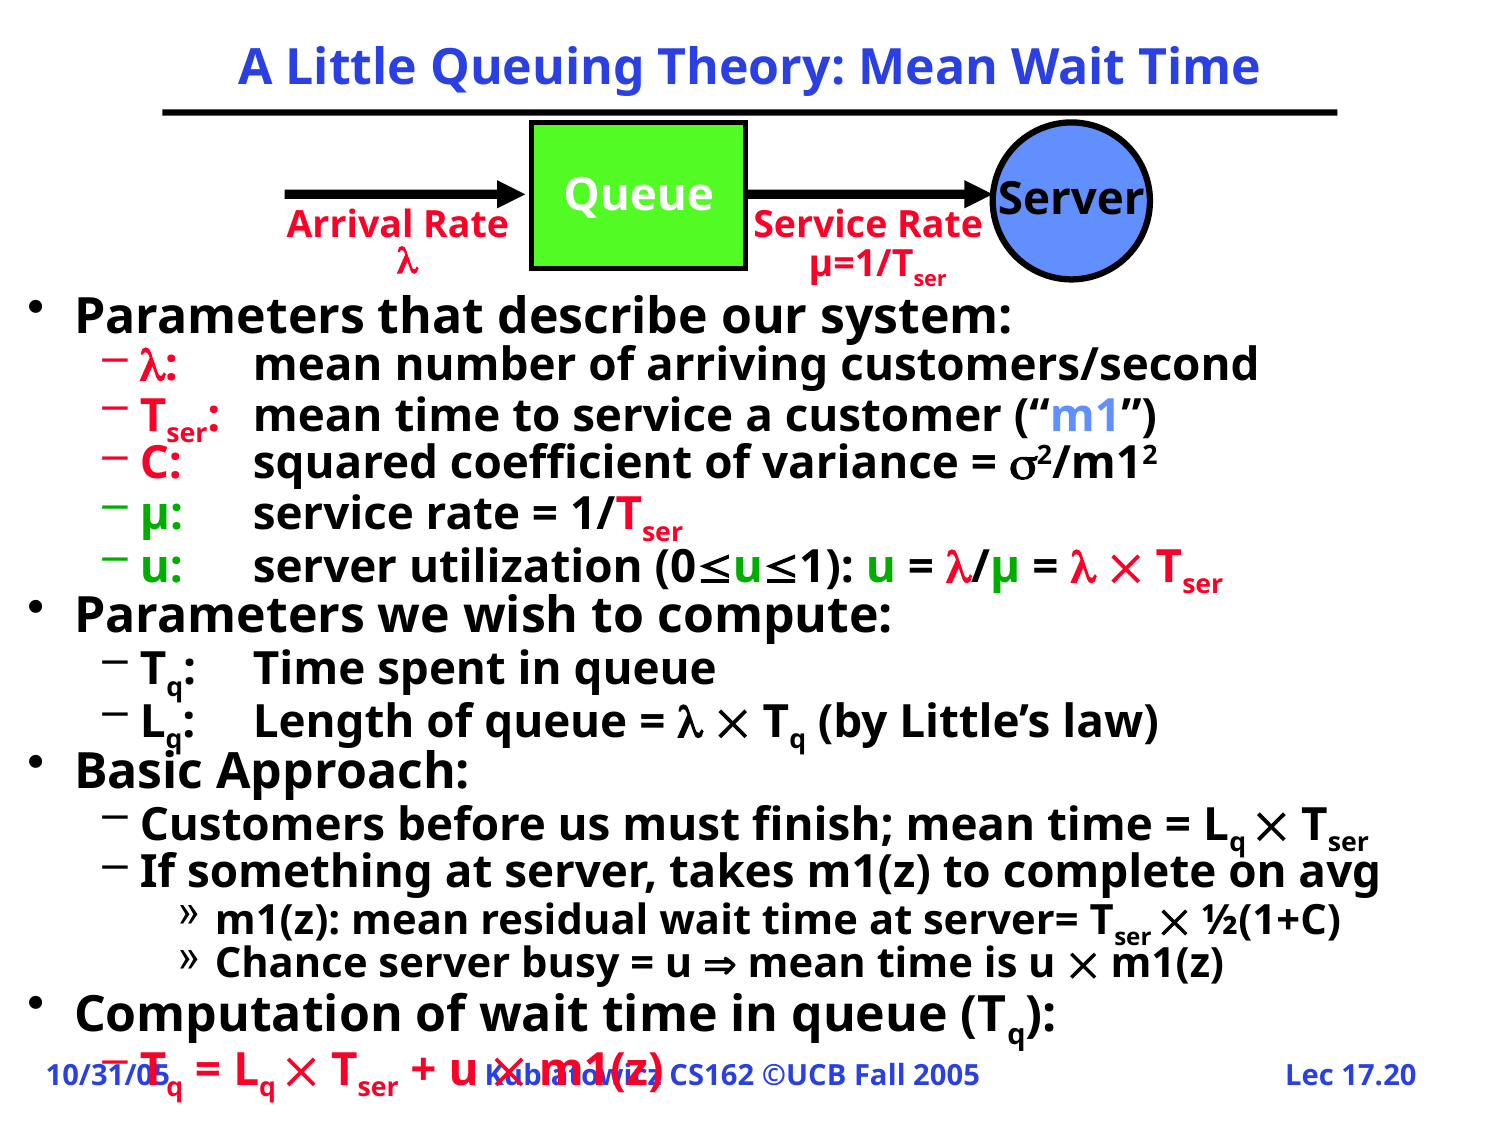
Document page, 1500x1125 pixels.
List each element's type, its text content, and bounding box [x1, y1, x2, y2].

title A Little Queuing Theory: Mean Wait Time [162, 24, 1338, 113]
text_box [271, 122, 1151, 288]
list Parameters that describe our system: : mean number of arriving customers/second Tser: mean time to service a customer (“m1”) C: squared coefficient of variance = 2/m12 μ: service rate = 1/Tser u: server utilization (0u1): u = /μ =   Tser Parameters we wish to compute: Tq: Time spent in queue Lq: Length of queue =   Tq (by Little’s law) Basic Approach: Customers before us must finish; mean time = Lq  Tser If something at server, takes m1(z) to complete on avg m1(z): mean residual wait time at server= Tser  ½(1+C) Chance server busy = u  mean time is u  m1(z) Computation of wait time in queue (Tq): Tq = Lq  Tser + u  m1(z) [12, 287, 1488, 1100]
